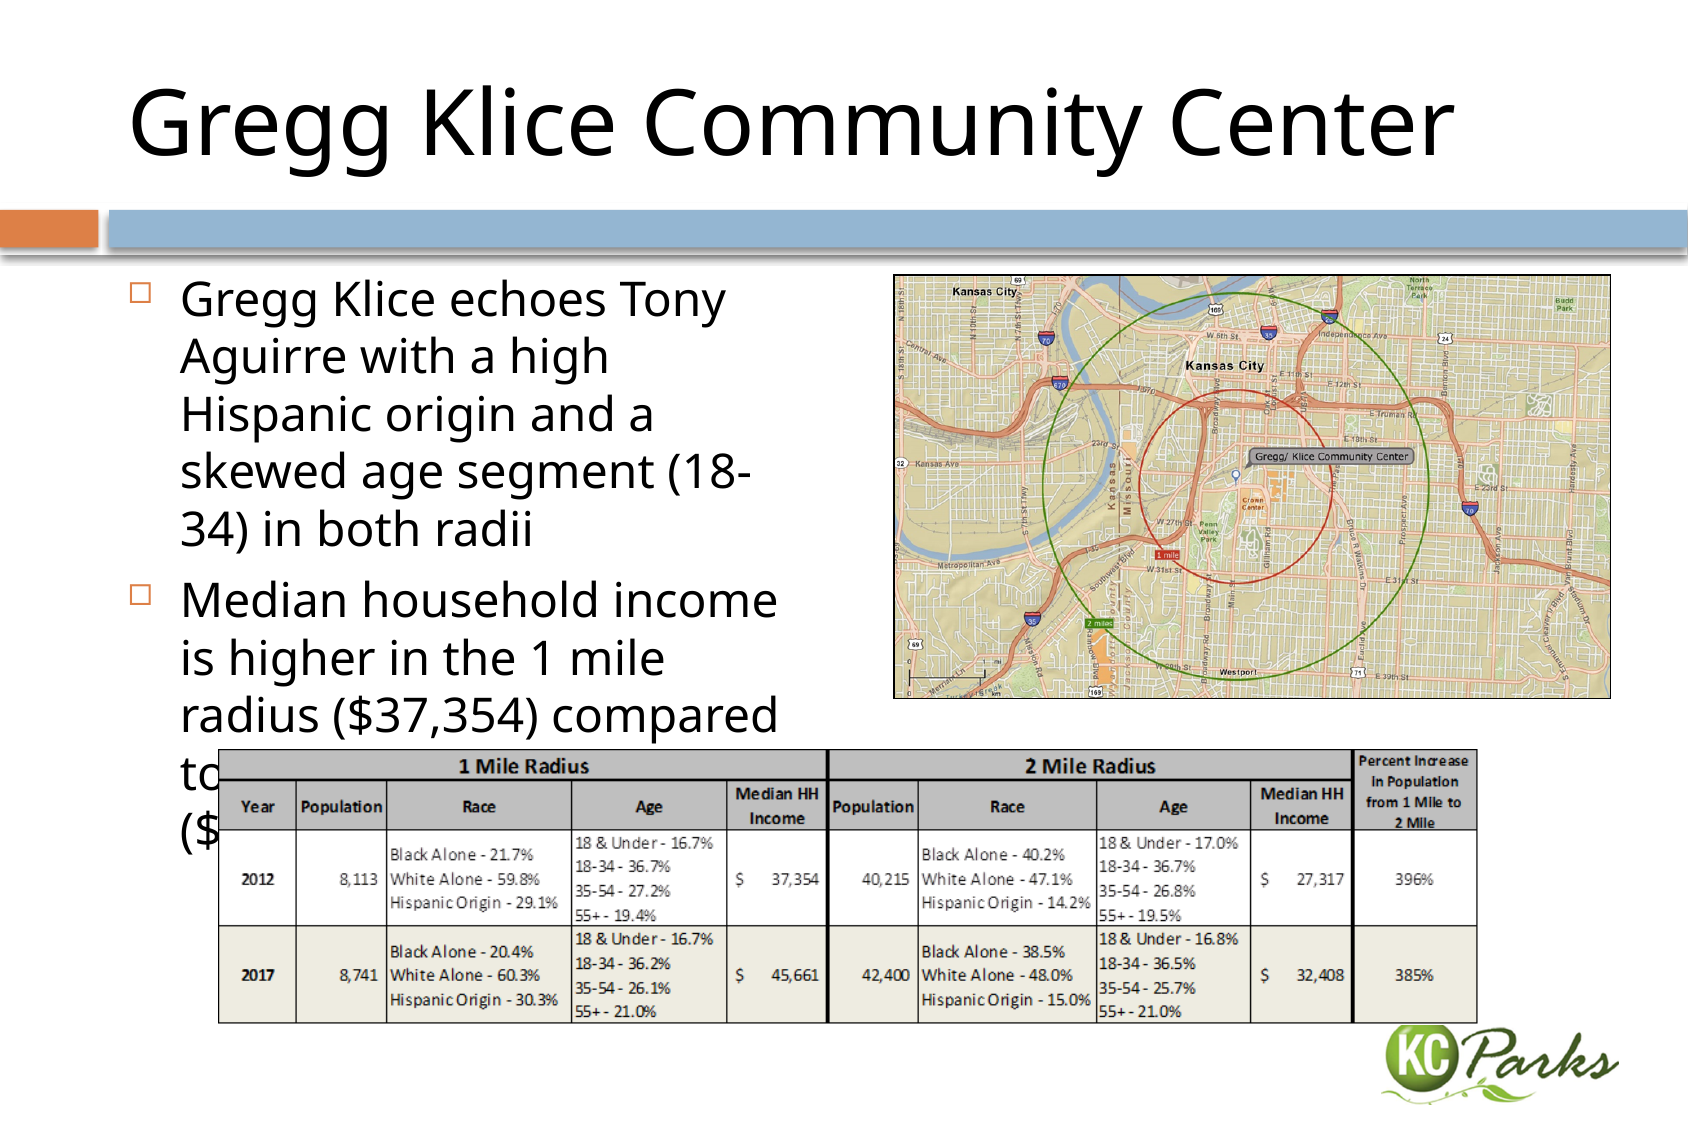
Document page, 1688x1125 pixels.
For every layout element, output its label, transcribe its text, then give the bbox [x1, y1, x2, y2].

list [893, 274, 1612, 700]
list Gregg Klice echoes Tony Aguirre with a high Hispanic origin and a skewed age segment (18-34) in both radii Median household income is higher in the 1 mile radius ($37,354) compared to the 2 mile radius ($27,317) [112, 260, 830, 1011]
title Gregg Klice Community Center [112, 37, 1618, 200]
picture [218, 749, 1619, 1105]
